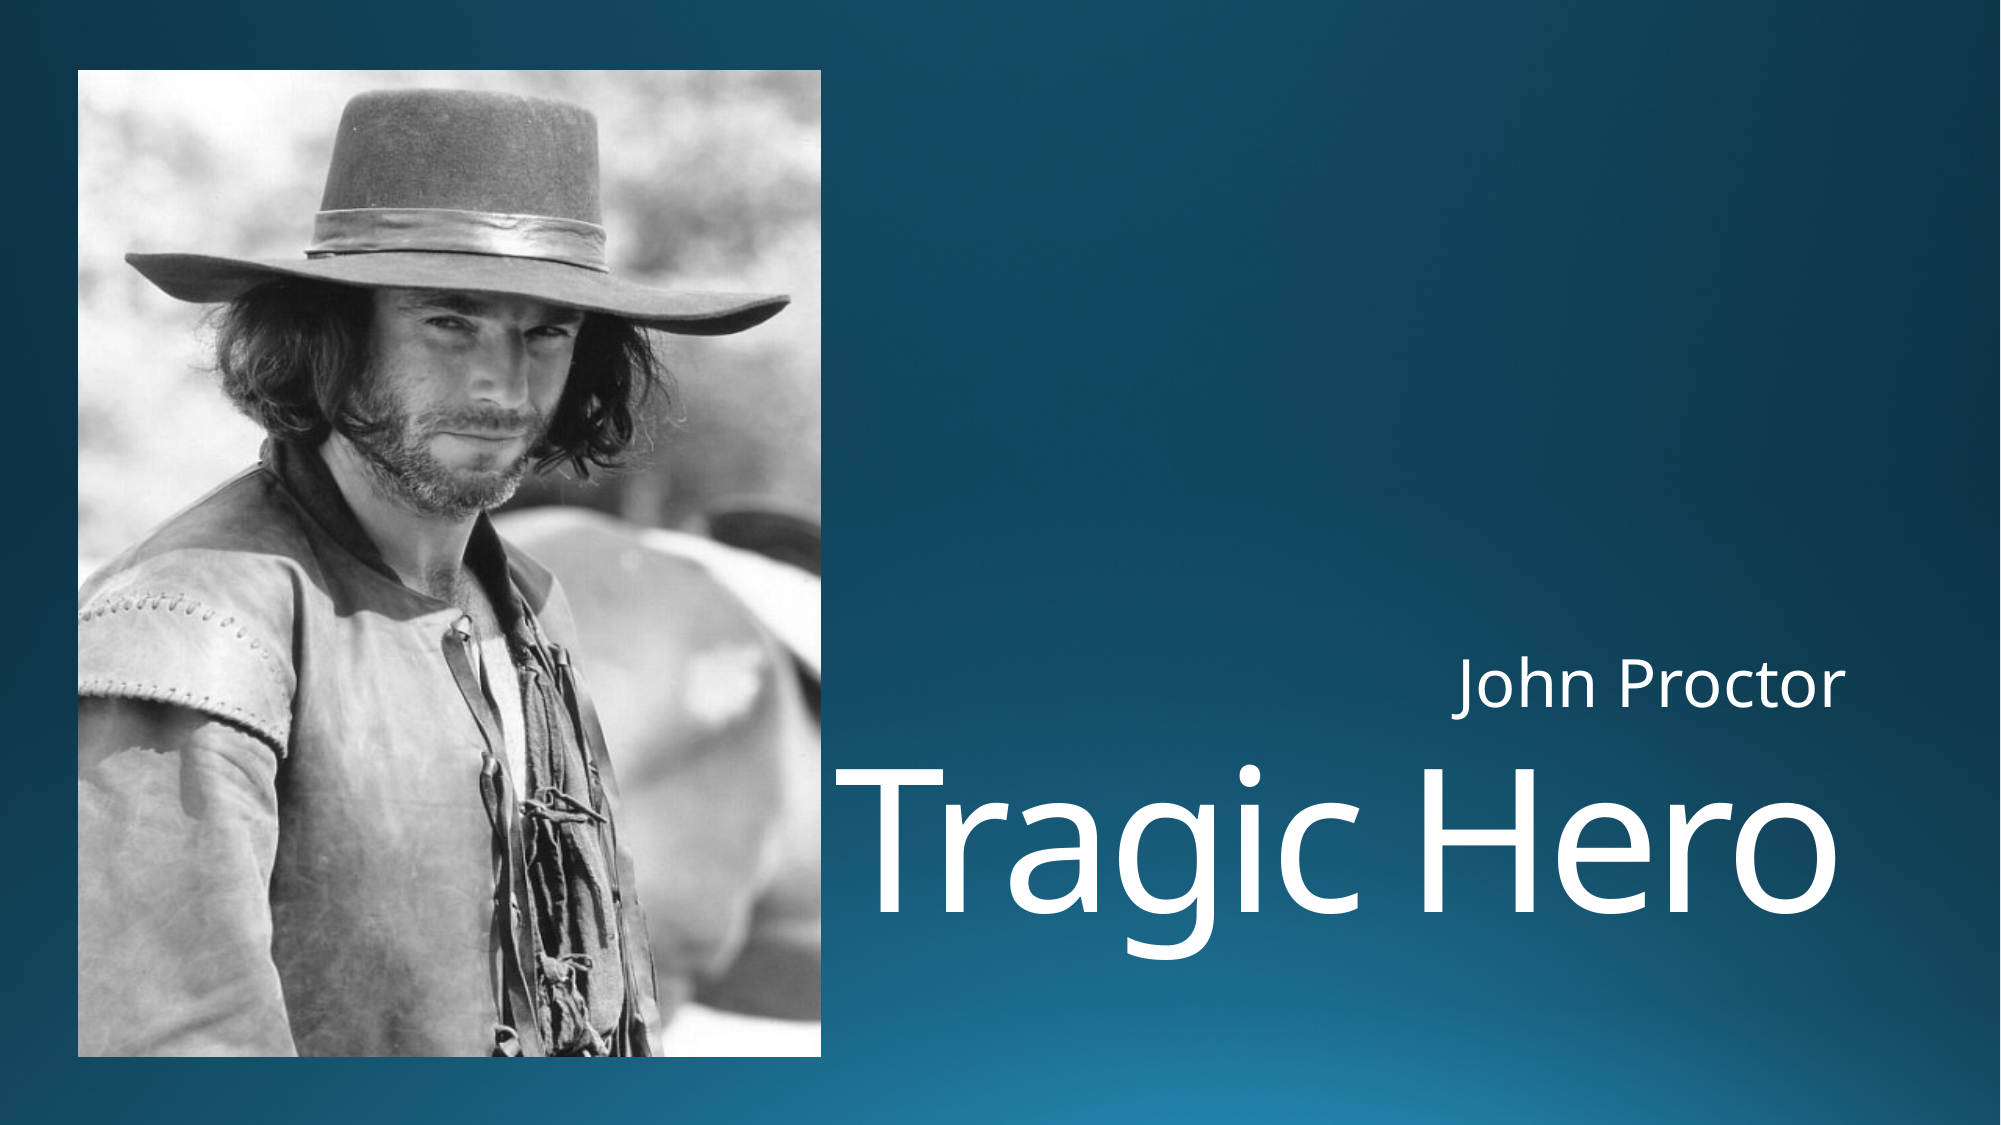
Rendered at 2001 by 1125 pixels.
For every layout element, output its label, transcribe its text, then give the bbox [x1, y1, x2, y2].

subtitle John Proctor [821, 606, 1863, 730]
picture [0, 0, 2001, 1125]
title Tragic Hero [821, 732, 1863, 1002]
